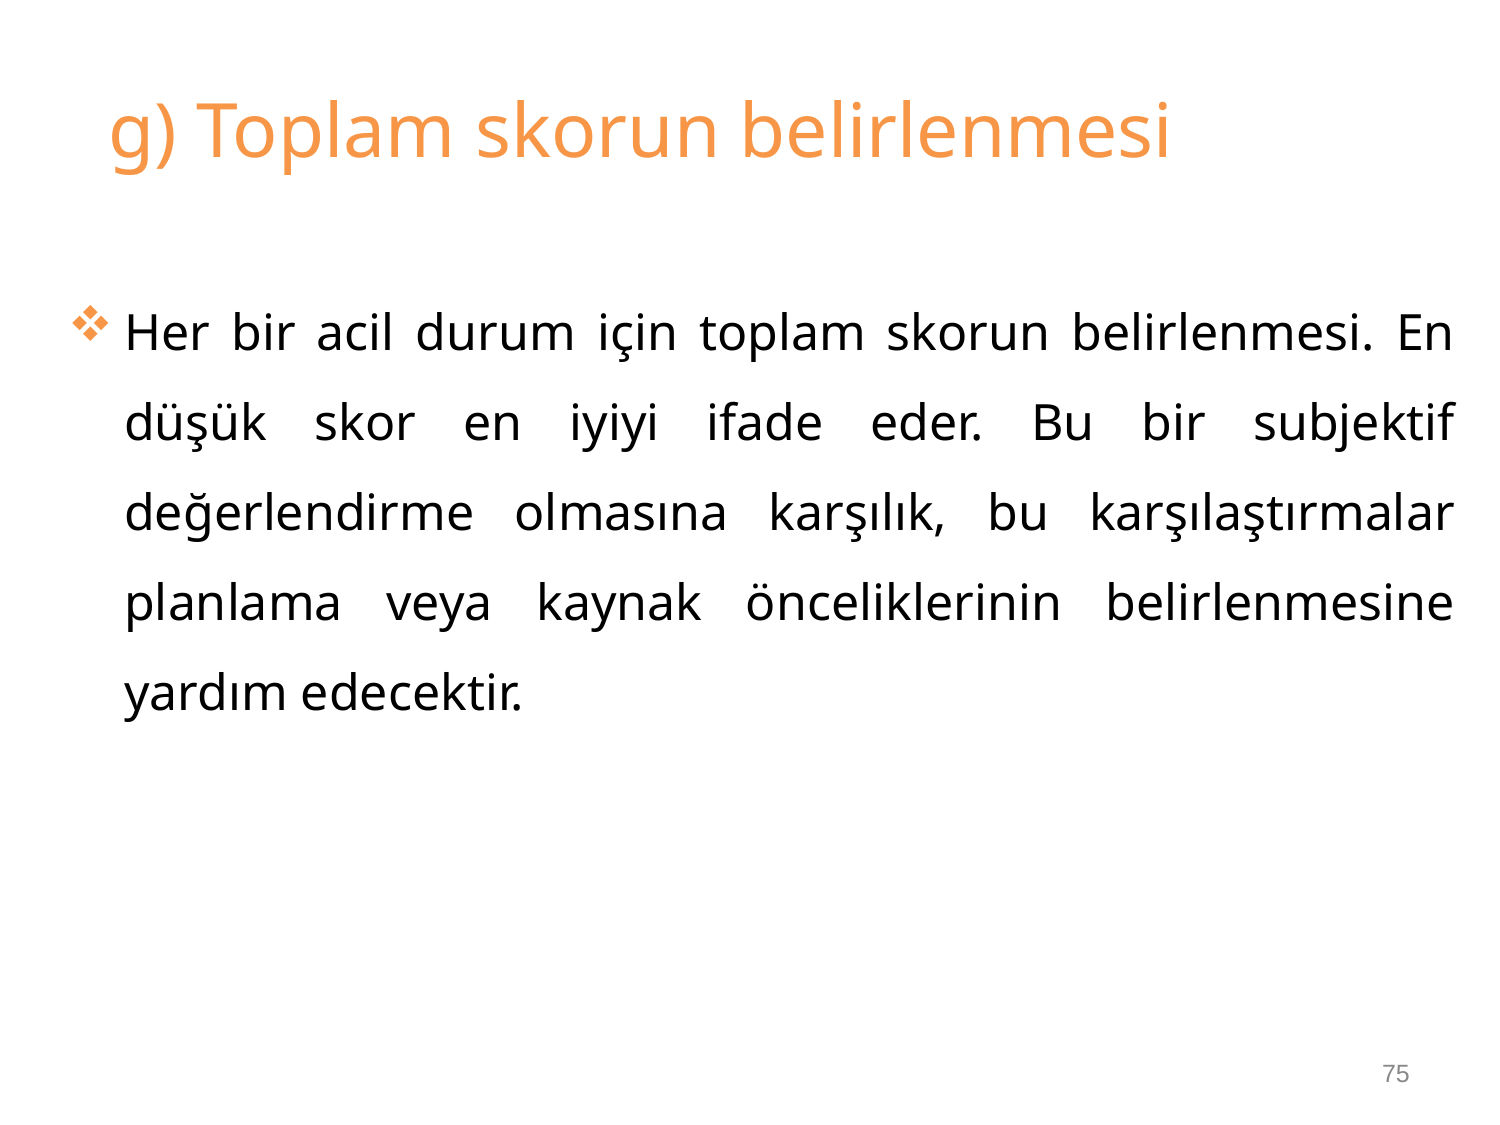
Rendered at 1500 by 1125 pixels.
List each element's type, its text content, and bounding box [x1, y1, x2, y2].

title g) Toplam skorun belirlenmesi [39, 68, 1243, 188]
slide_number 75 [1074, 1042, 1425, 1103]
list Her bir acil durum için toplam skorun belirlenmesi. En düşük skor en iyiyi ifade eder. Bu bir subjektif değerlendirme olmasına karşılık, bu karşılaştırmalar planlama veya kaynak önceliklerinin belirlenmesine yardım edecektir. [53, 262, 1471, 926]
